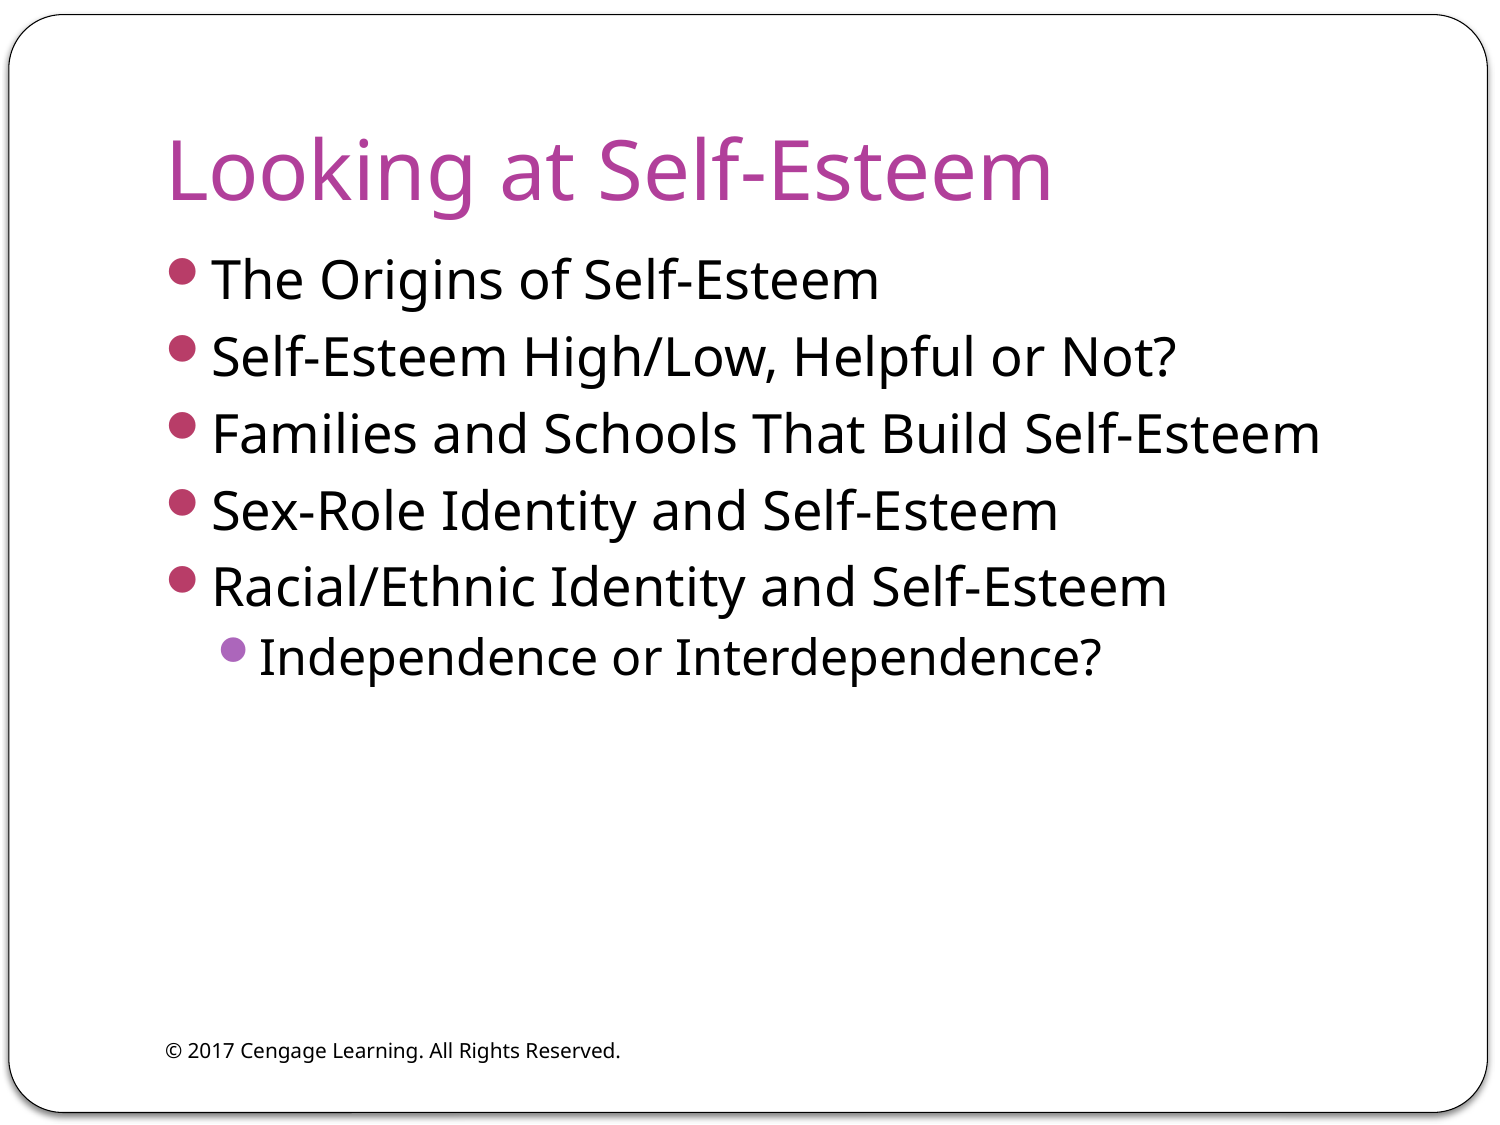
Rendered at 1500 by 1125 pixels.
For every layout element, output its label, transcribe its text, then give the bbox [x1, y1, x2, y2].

footer © 2017 Cengage Learning. All Rights Reserved. [150, 1012, 800, 1088]
list The Origins of Self-Esteem Self-Esteem High/Low, Helpful or Not? Families and Schools That Build Self-Esteem Sex-Role Identity and Self-Esteem Racial/Ethnic Identity and Self-Esteem Independence or Interdependence? [150, 237, 1425, 988]
title Looking at Self-Esteem [150, 45, 1425, 233]
